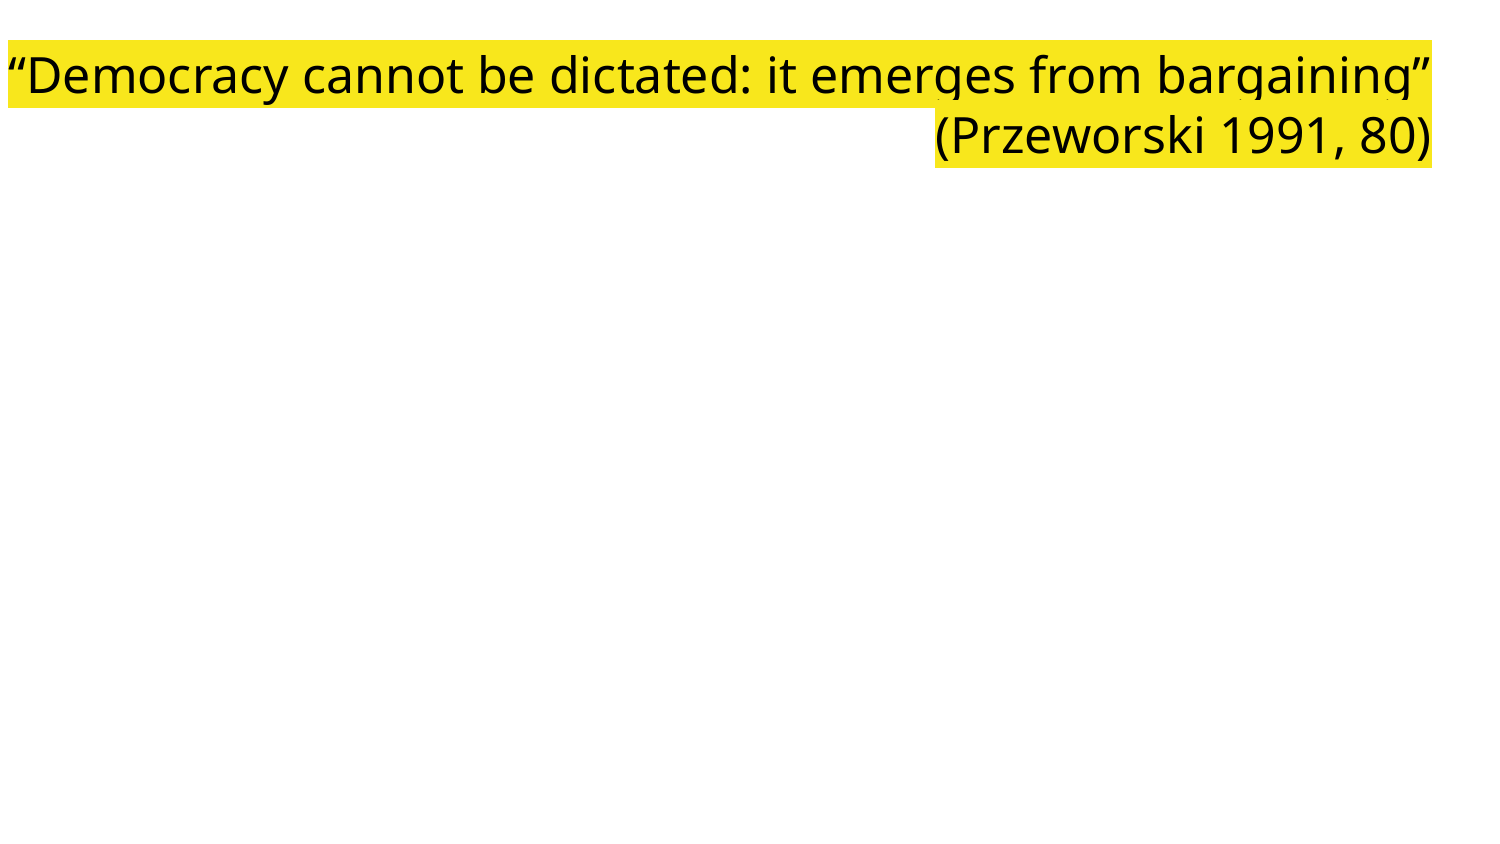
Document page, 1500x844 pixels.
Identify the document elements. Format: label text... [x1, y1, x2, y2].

list “Democracy cannot be dictated: it emerges from bargaining” (Przeworski 1991, 80) [0, 53, 1447, 154]
